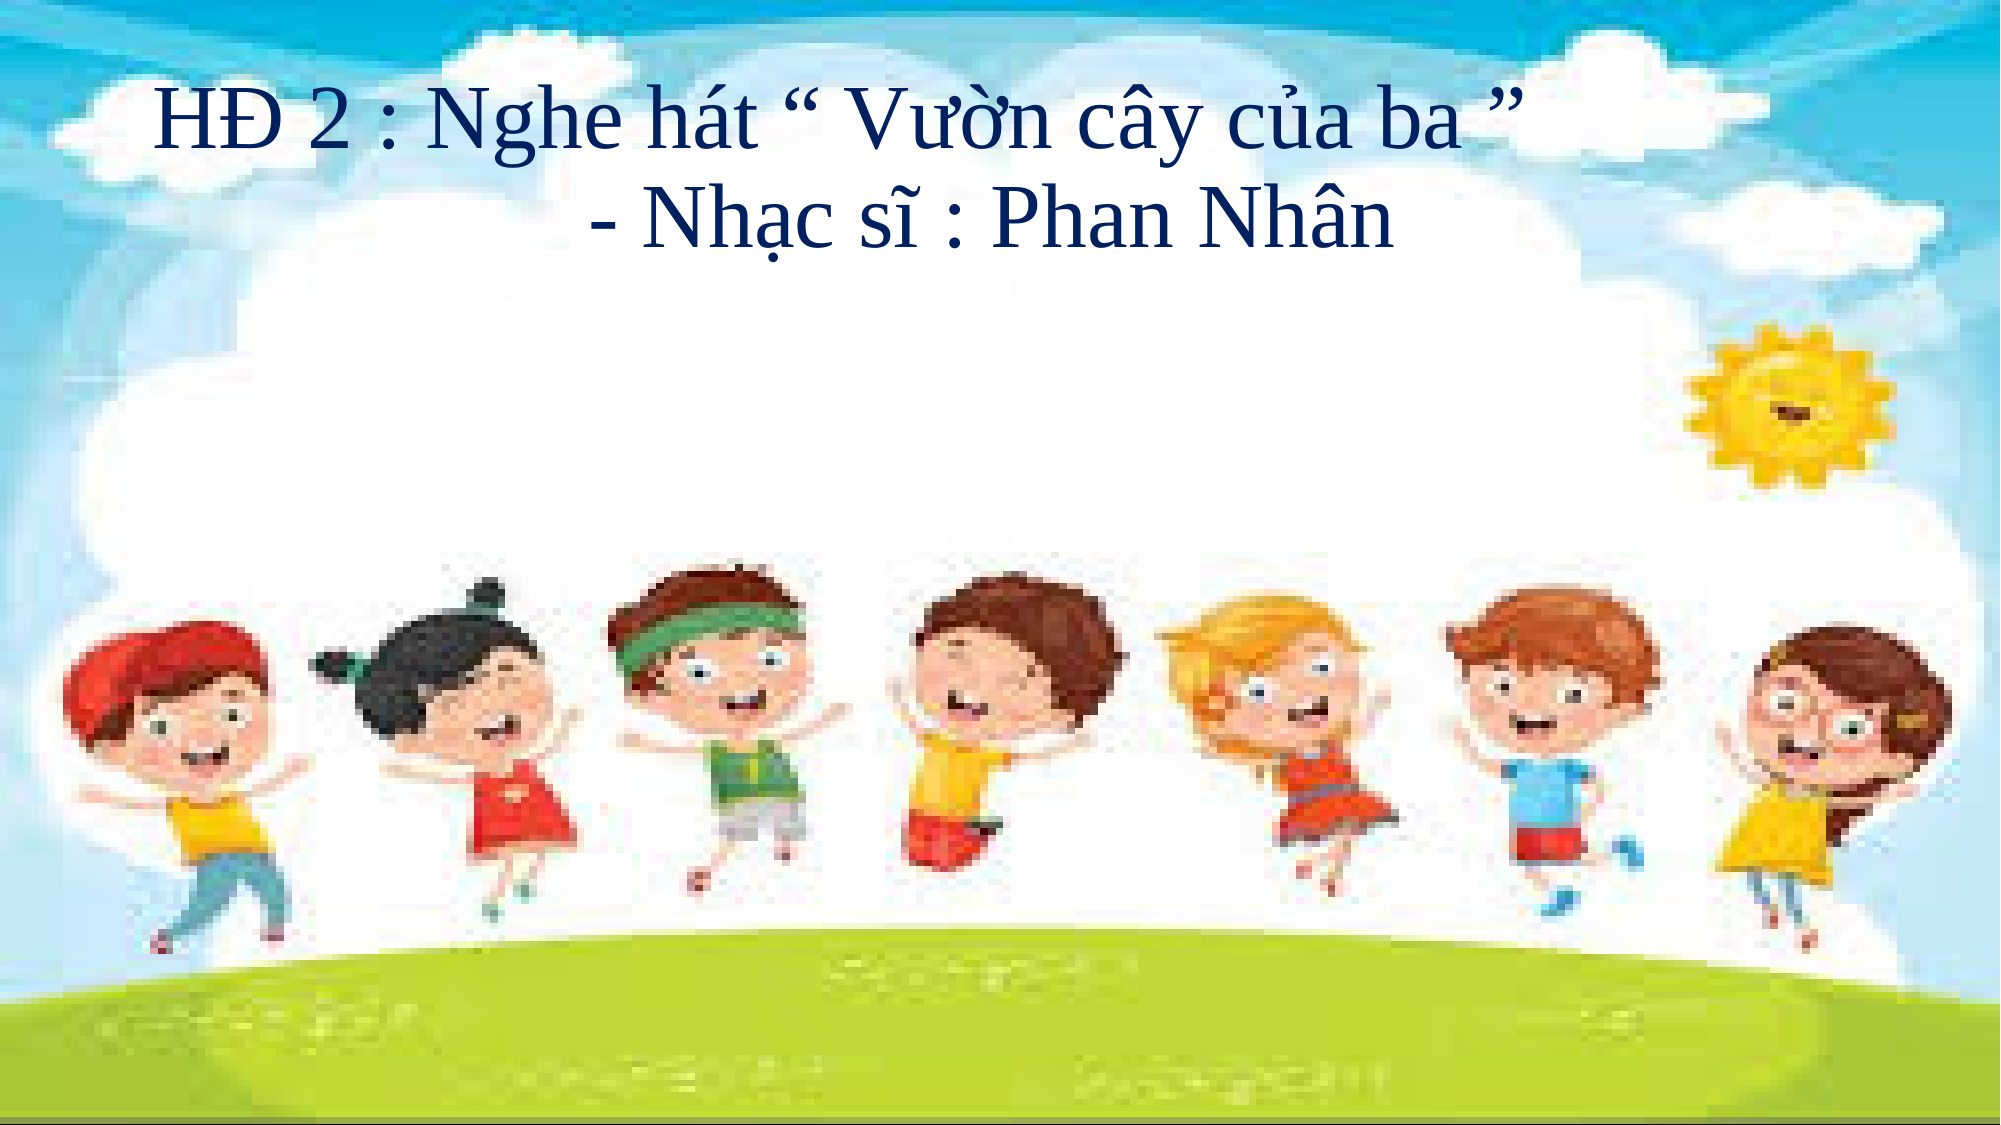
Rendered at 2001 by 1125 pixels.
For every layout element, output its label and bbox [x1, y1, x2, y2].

list [0, 0, 2000, 1125]
